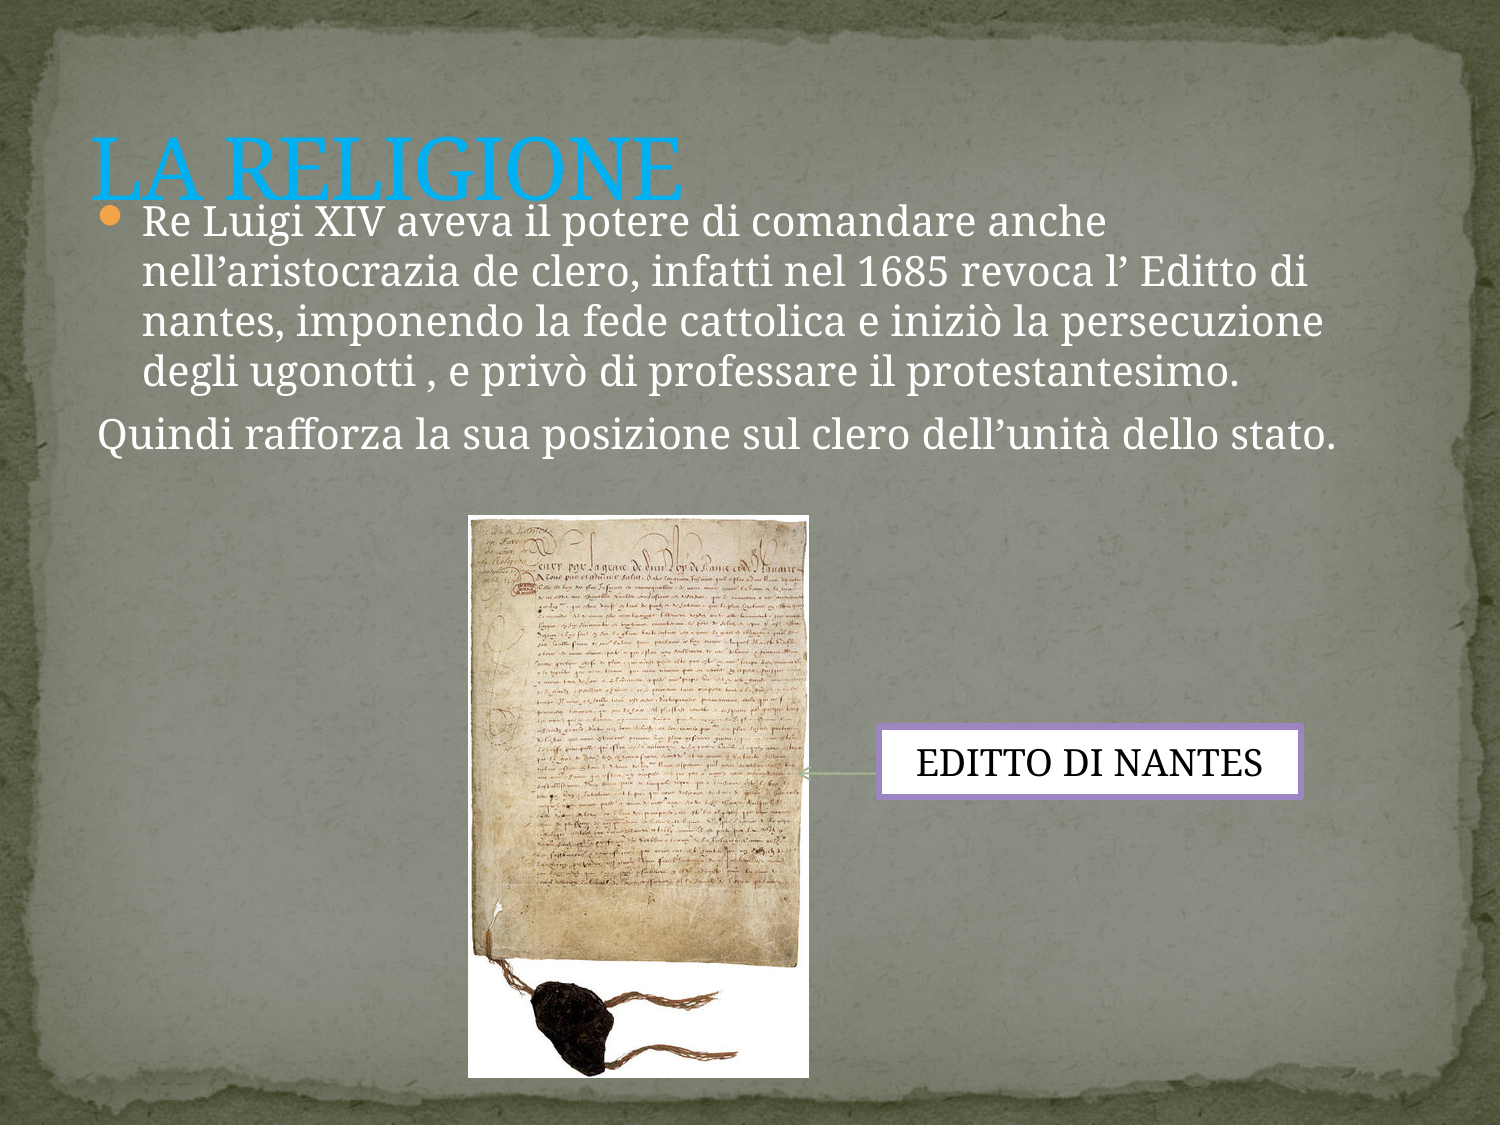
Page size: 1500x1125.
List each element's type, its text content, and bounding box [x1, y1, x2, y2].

title LA RELIGIONE [74, 24, 1425, 225]
text_box EDITTO DI NANTES [876, 723, 1304, 800]
list Re Luigi XIV aveva il potere di comandare anche nell’aristocrazia de clero, infatti nel 1685 revoca l’ Editto di nantes, imponendo la fede cattolica e iniziò la persecuzione degli ugonotti , e privò di professare il protestantesimo. Quindi rafforza la sua posizione sul clero dell’unità dello stato. [82, 187, 1432, 930]
picture [468, 515, 809, 1078]
